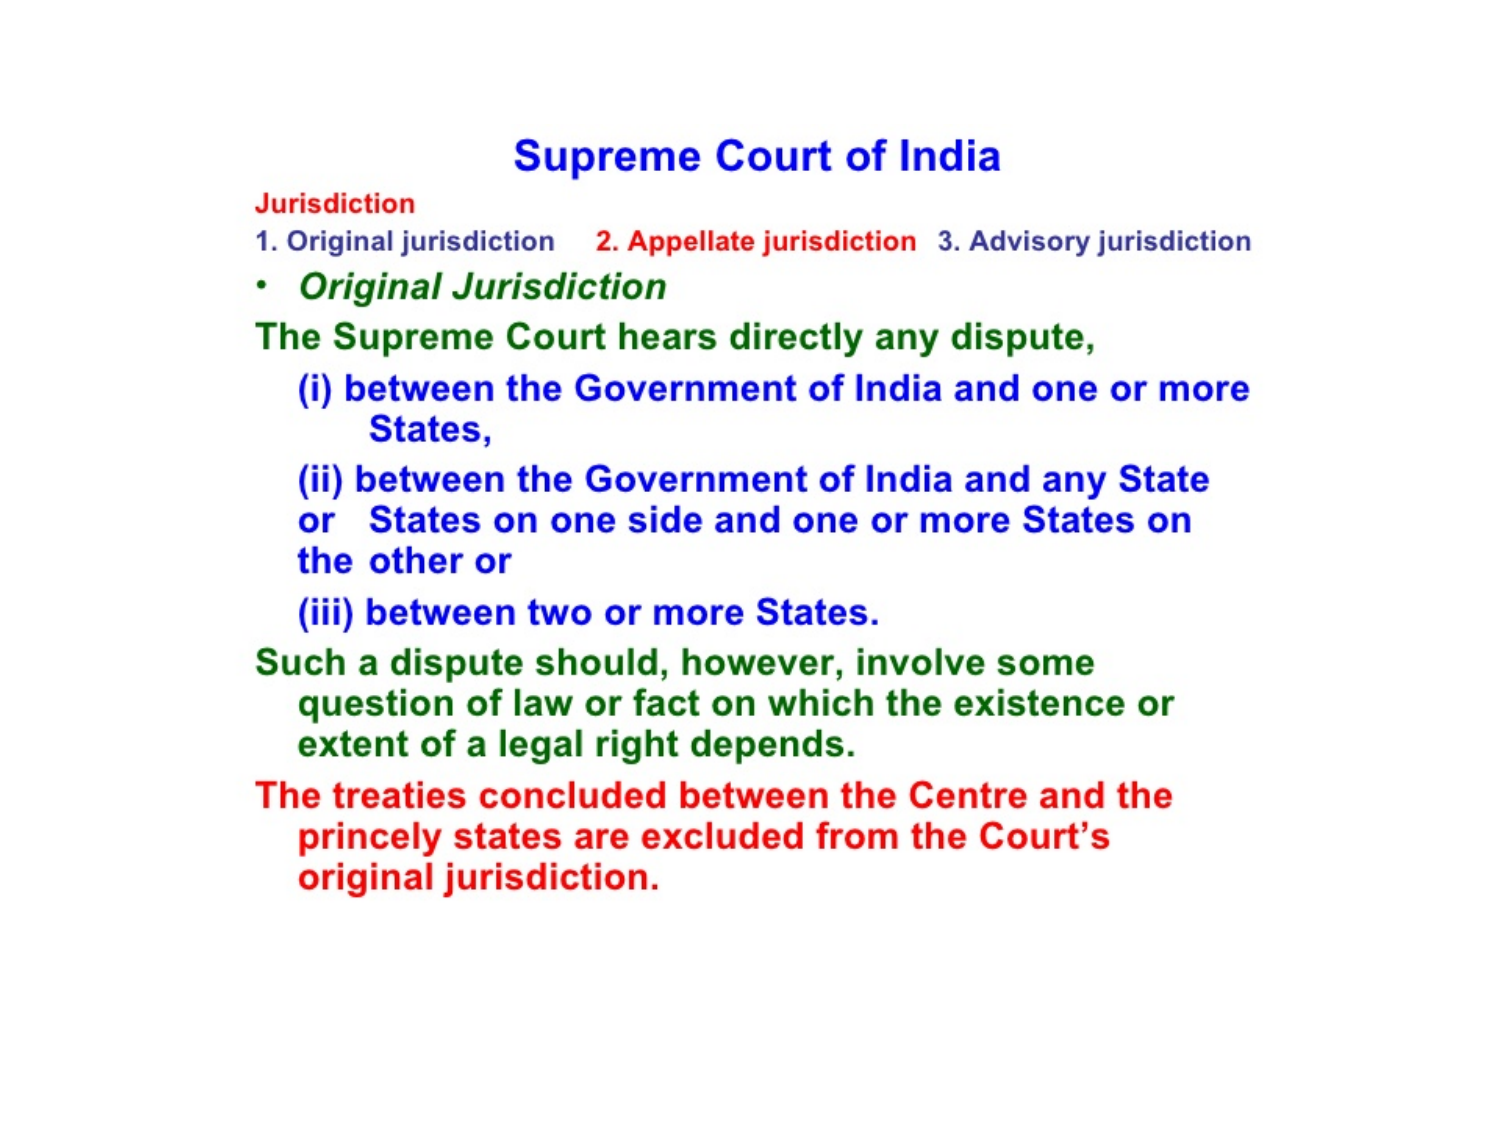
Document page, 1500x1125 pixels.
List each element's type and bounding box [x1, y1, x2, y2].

picture [187, 124, 1326, 979]
